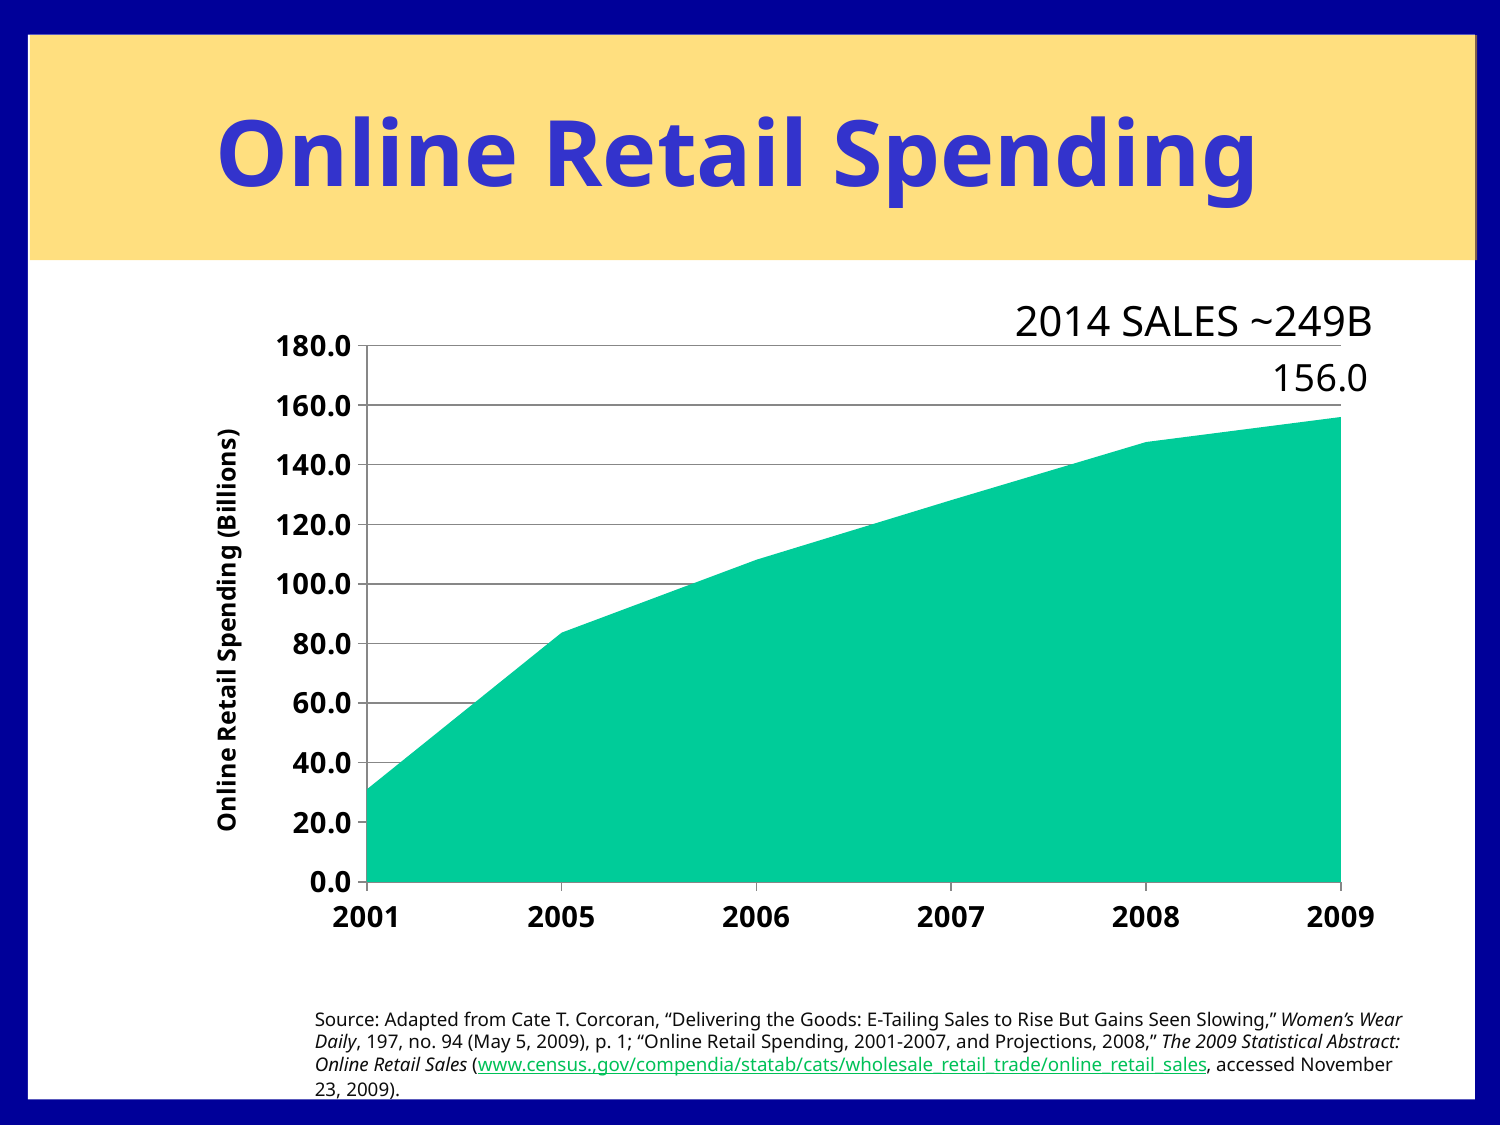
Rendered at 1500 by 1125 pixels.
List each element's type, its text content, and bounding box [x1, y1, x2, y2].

text_box Source: Adapted from Cate T. Corcoran, “Delivering the Goods: E-Tailing Sales to Rise But Gains Seen Slowing,” Women’s Wear Daily, 197, no. 94 (May 5, 2009), p. 1; “Online Retail Spending, 2001-2007, and Projections, 2008,” The 2009 Statistical Abstract: Online Retail Sales (www.census.,gov/compendia/statab/cats/wholesale_retail_trade/online_retail_sales, accessed November 23, 2009). [299, 999, 1438, 1108]
text_box 2014 SALES ~249B [999, 287, 1350, 310]
chart [174, 312, 1401, 951]
text_box Online Retail Spending [162, 112, 1313, 188]
text_box [29, 35, 1478, 261]
